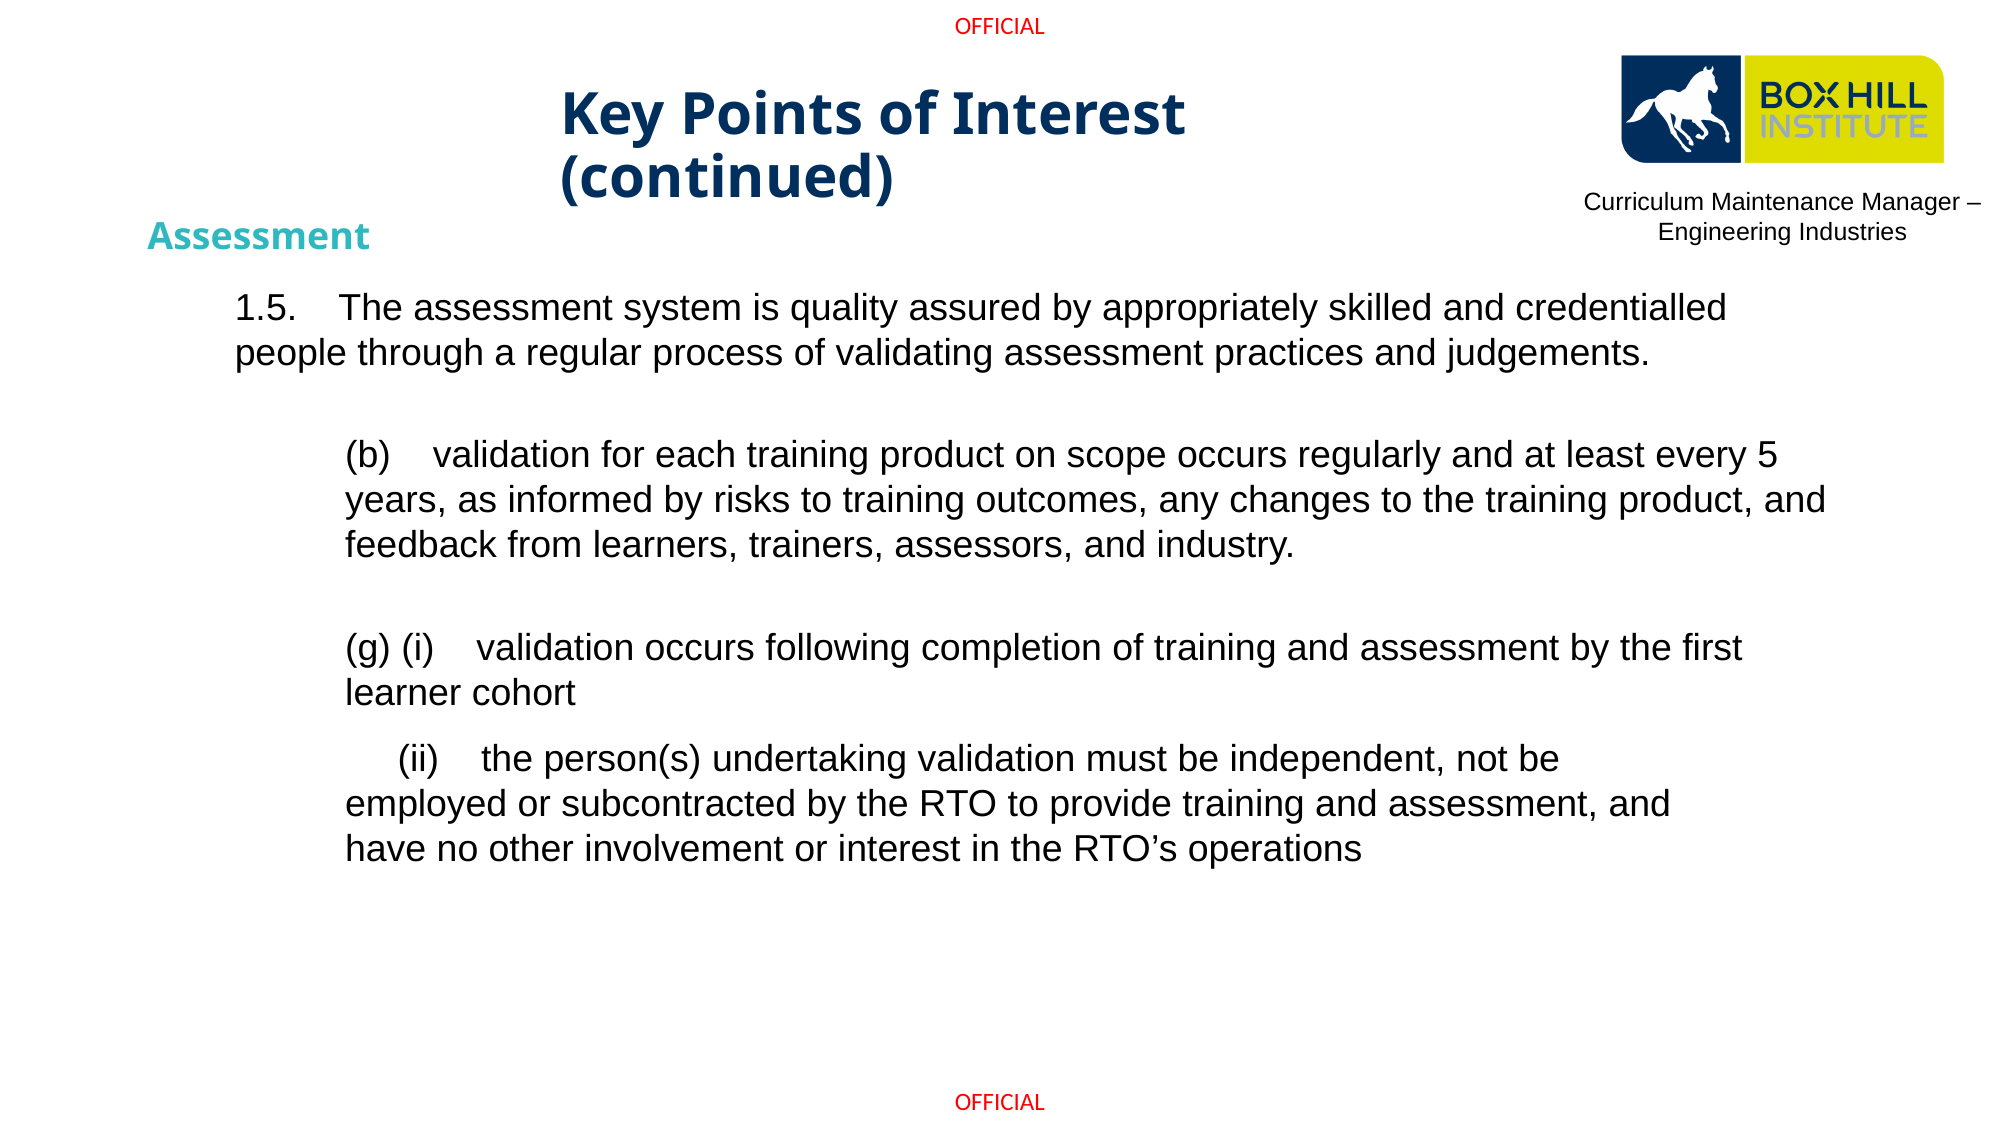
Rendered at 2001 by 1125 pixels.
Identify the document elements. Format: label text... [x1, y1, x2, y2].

text_box (g) (i) validation occurs following completion of training and assessment by the first learner cohort [330, 615, 1837, 721]
text_box (ii) the person(s) undertaking validation must be independent, not be employed or subcontracted by the RTO to provide training and assessment, and have no other involvement or interest in the RTO’s operations [330, 726, 1715, 877]
text_box 1.5. The assessment system is quality assured by appropriately skilled and credentialled people through a regular process of validating assessment practices and judgements. [220, 275, 1772, 381]
picture [1620, 54, 1945, 164]
text_box Curriculum Maintenance Manager – Engineering Industries [1565, 178, 2000, 254]
text_box Assessment [147, 217, 1093, 285]
text_box (b) validation for each training product on scope occurs regularly and at least every 5 years, as informed by risks to training outcomes, any changes to the training product, and feedback from learners, trainers, assessors, and industry. [330, 422, 1856, 573]
title Key Points of Interest (continued) [559, 83, 1432, 202]
